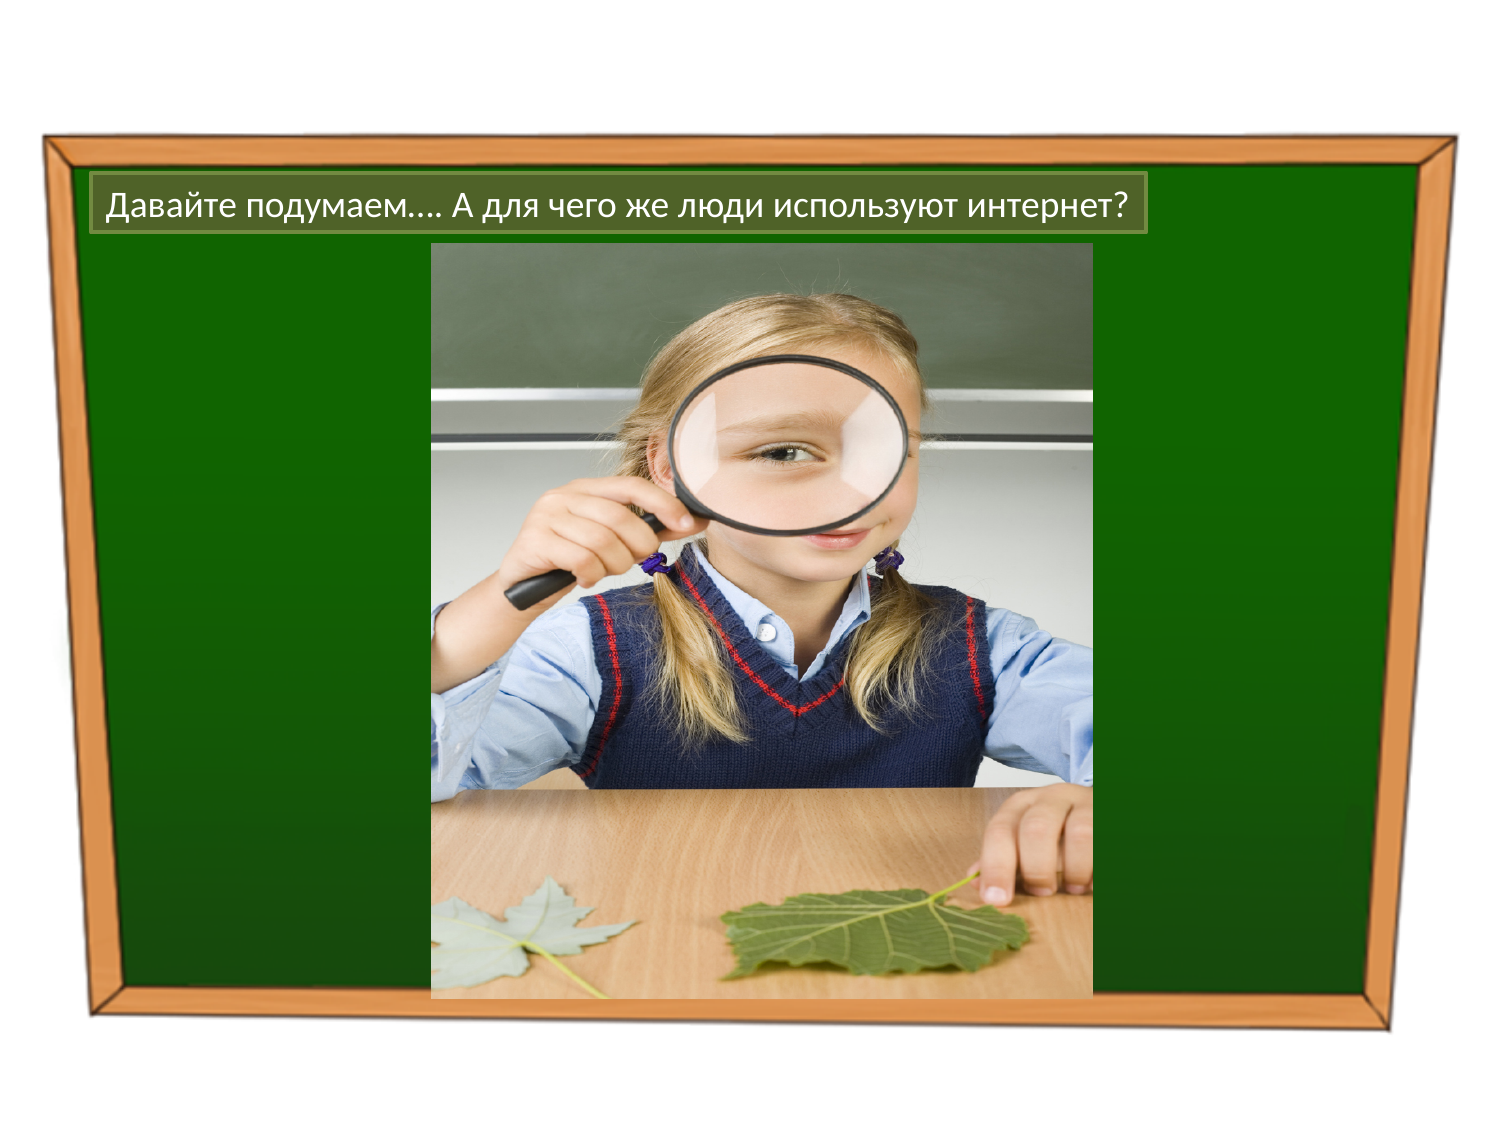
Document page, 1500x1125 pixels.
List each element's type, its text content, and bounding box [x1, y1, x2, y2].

picture [0, 0, 1500, 1125]
text_box Давайте подумаем…. А для чего же люди используют интернет? [89, 171, 1148, 234]
